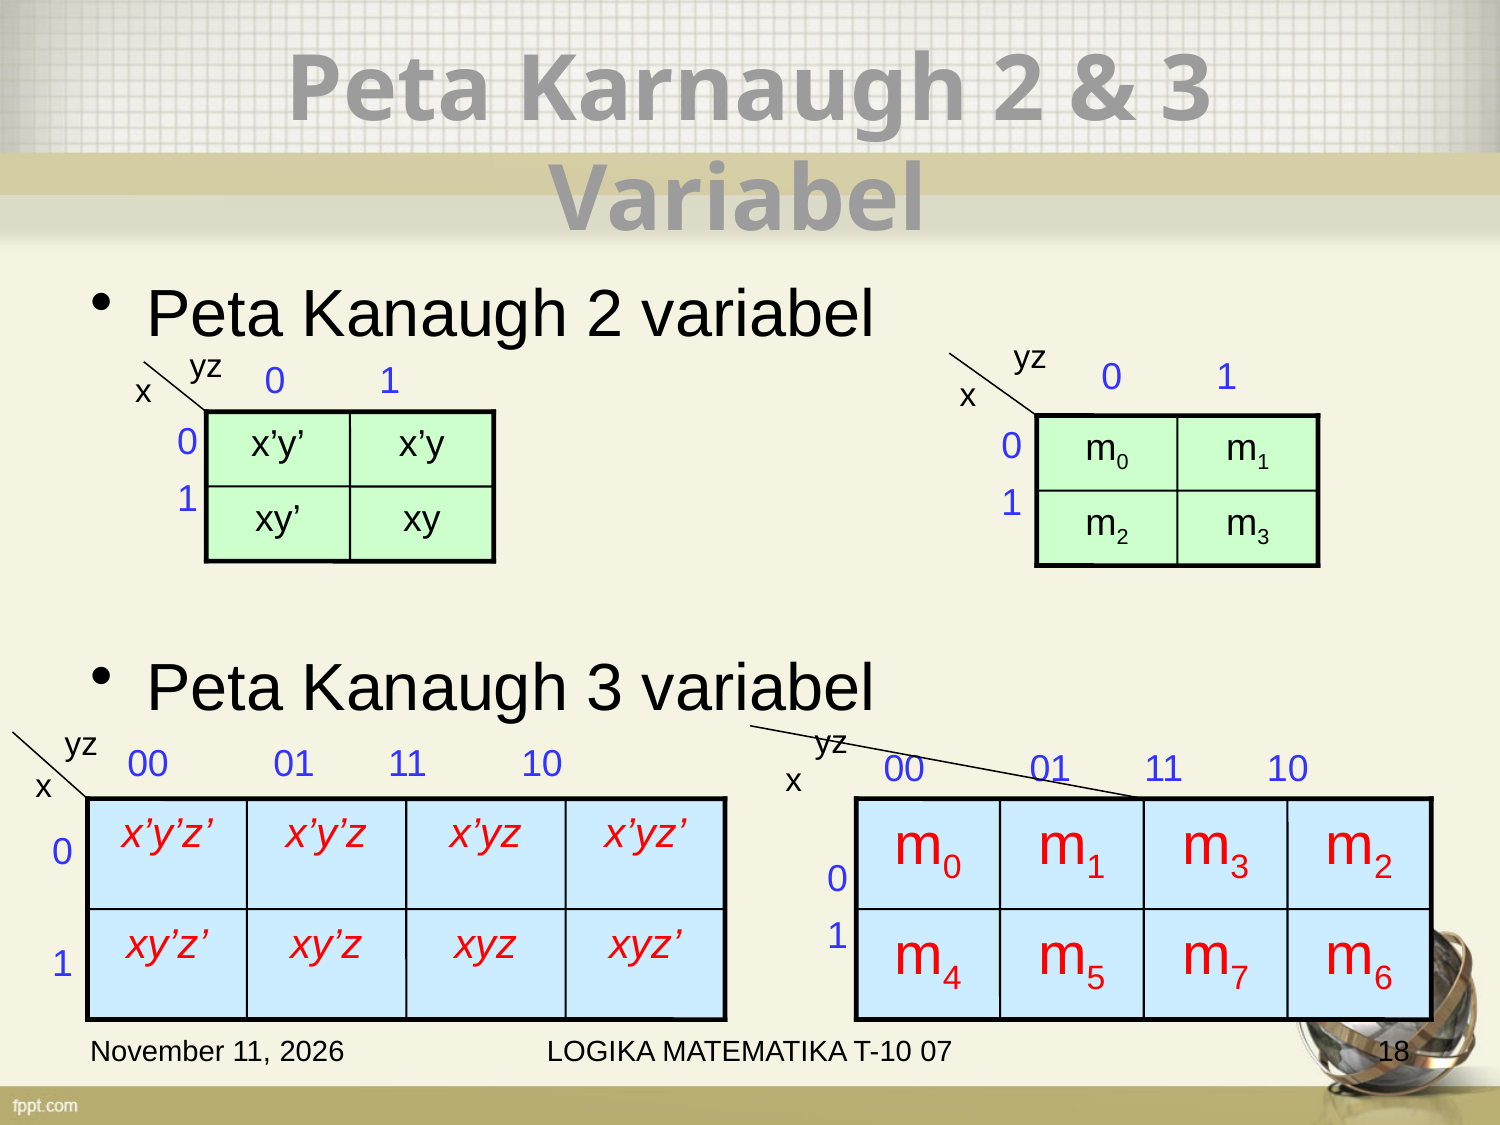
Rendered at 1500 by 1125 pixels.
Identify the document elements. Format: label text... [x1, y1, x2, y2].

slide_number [75, 1043, 425, 1103]
slide_number 18 [1074, 1043, 1425, 1103]
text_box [749, 713, 1432, 1020]
picture [0, 0, 1500, 1125]
title Peta Karnaugh 2 & 3 Variabel [75, 45, 1425, 233]
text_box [99, 336, 494, 575]
list Peta Kanaugh 2 variabel Peta Kanaugh 3 variabel [75, 262, 1425, 1043]
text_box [924, 328, 1325, 579]
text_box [0, 714, 725, 1020]
footer LOGIKA MATEMATIKA T-10 07 [512, 1043, 988, 1103]
